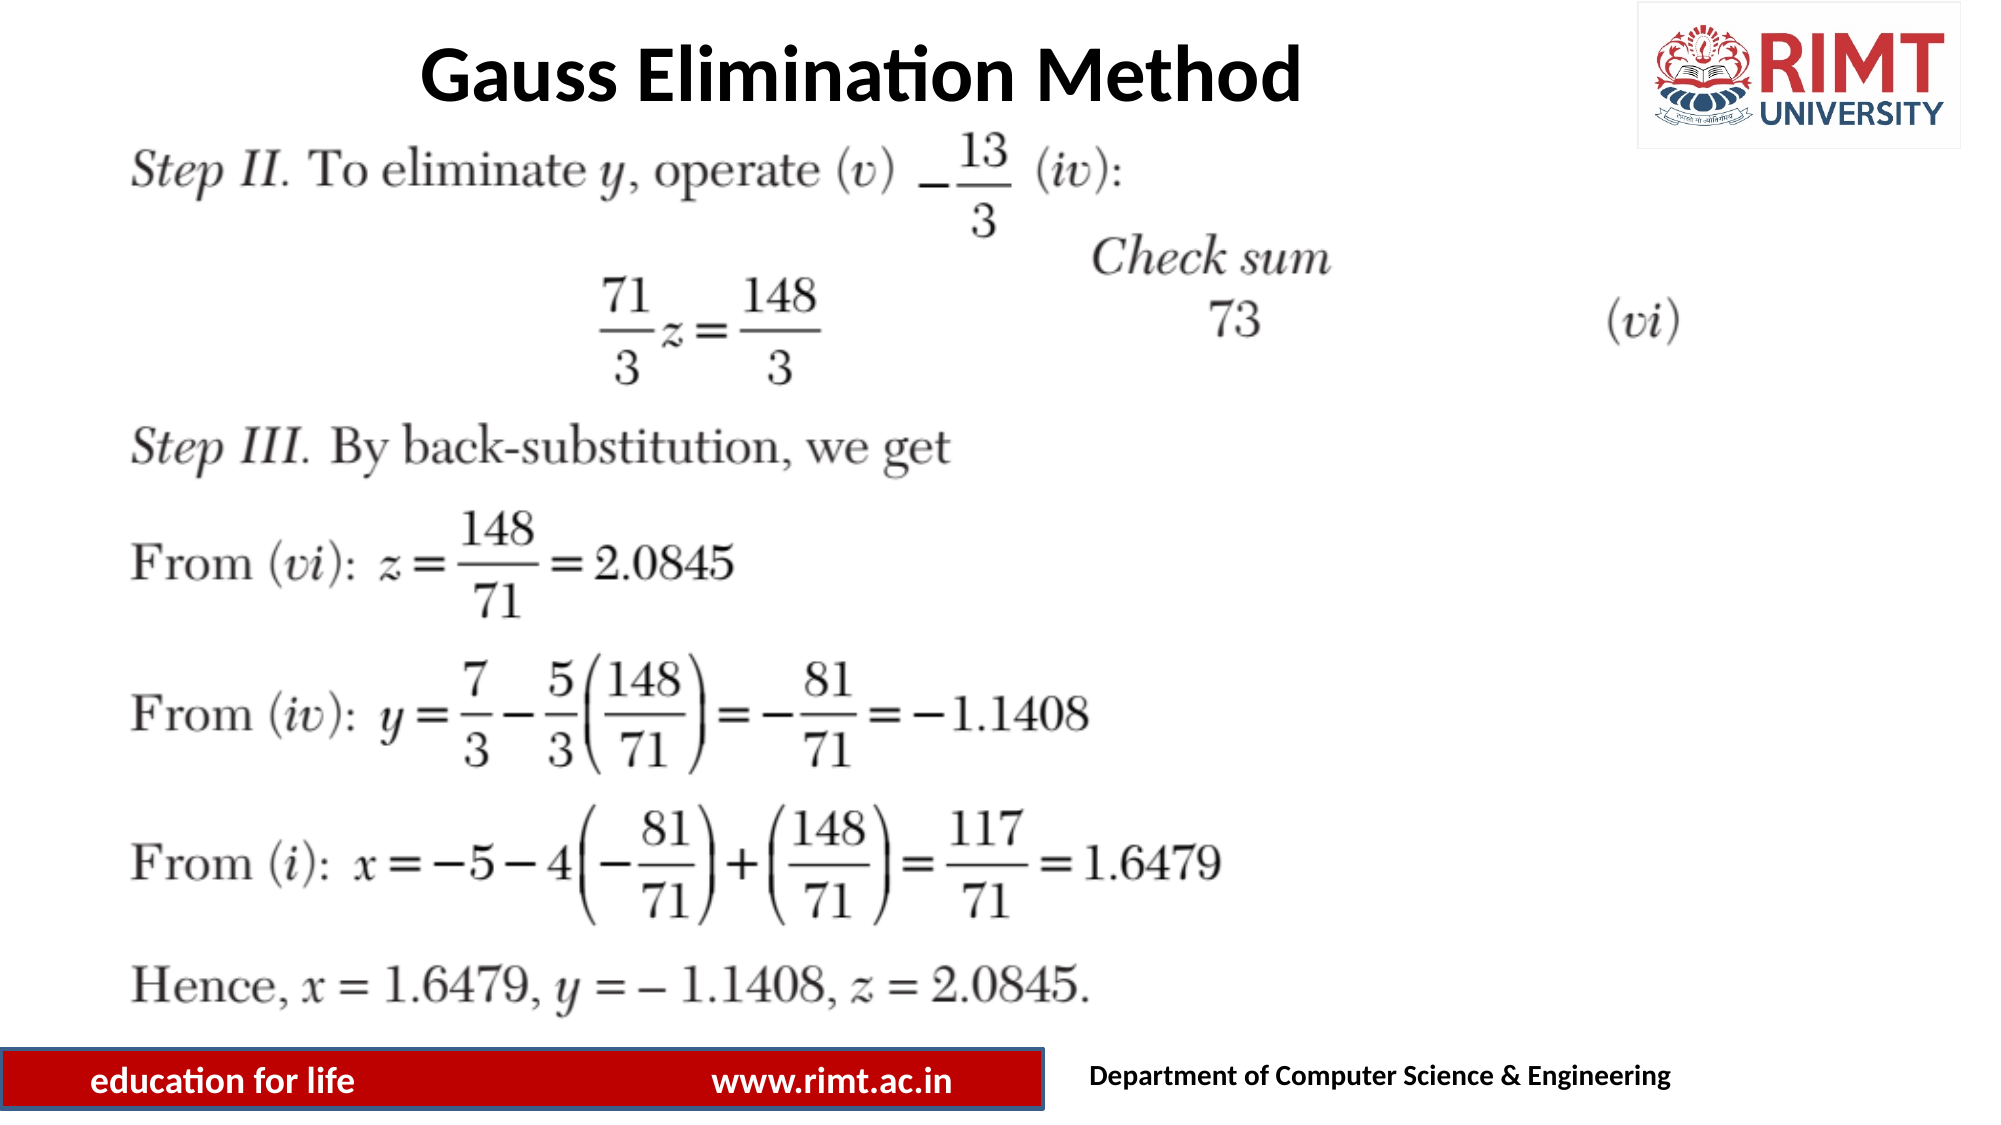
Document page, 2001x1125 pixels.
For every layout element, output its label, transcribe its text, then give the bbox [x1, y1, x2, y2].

picture [62, 1, 1961, 1026]
title Gauss Elimination Method [99, 12, 1625, 119]
text_box Department of Computer Science & Engineering [1042, 1044, 1718, 1104]
text_box education for life www.rimt.ac.in [0, 1047, 1045, 1111]
